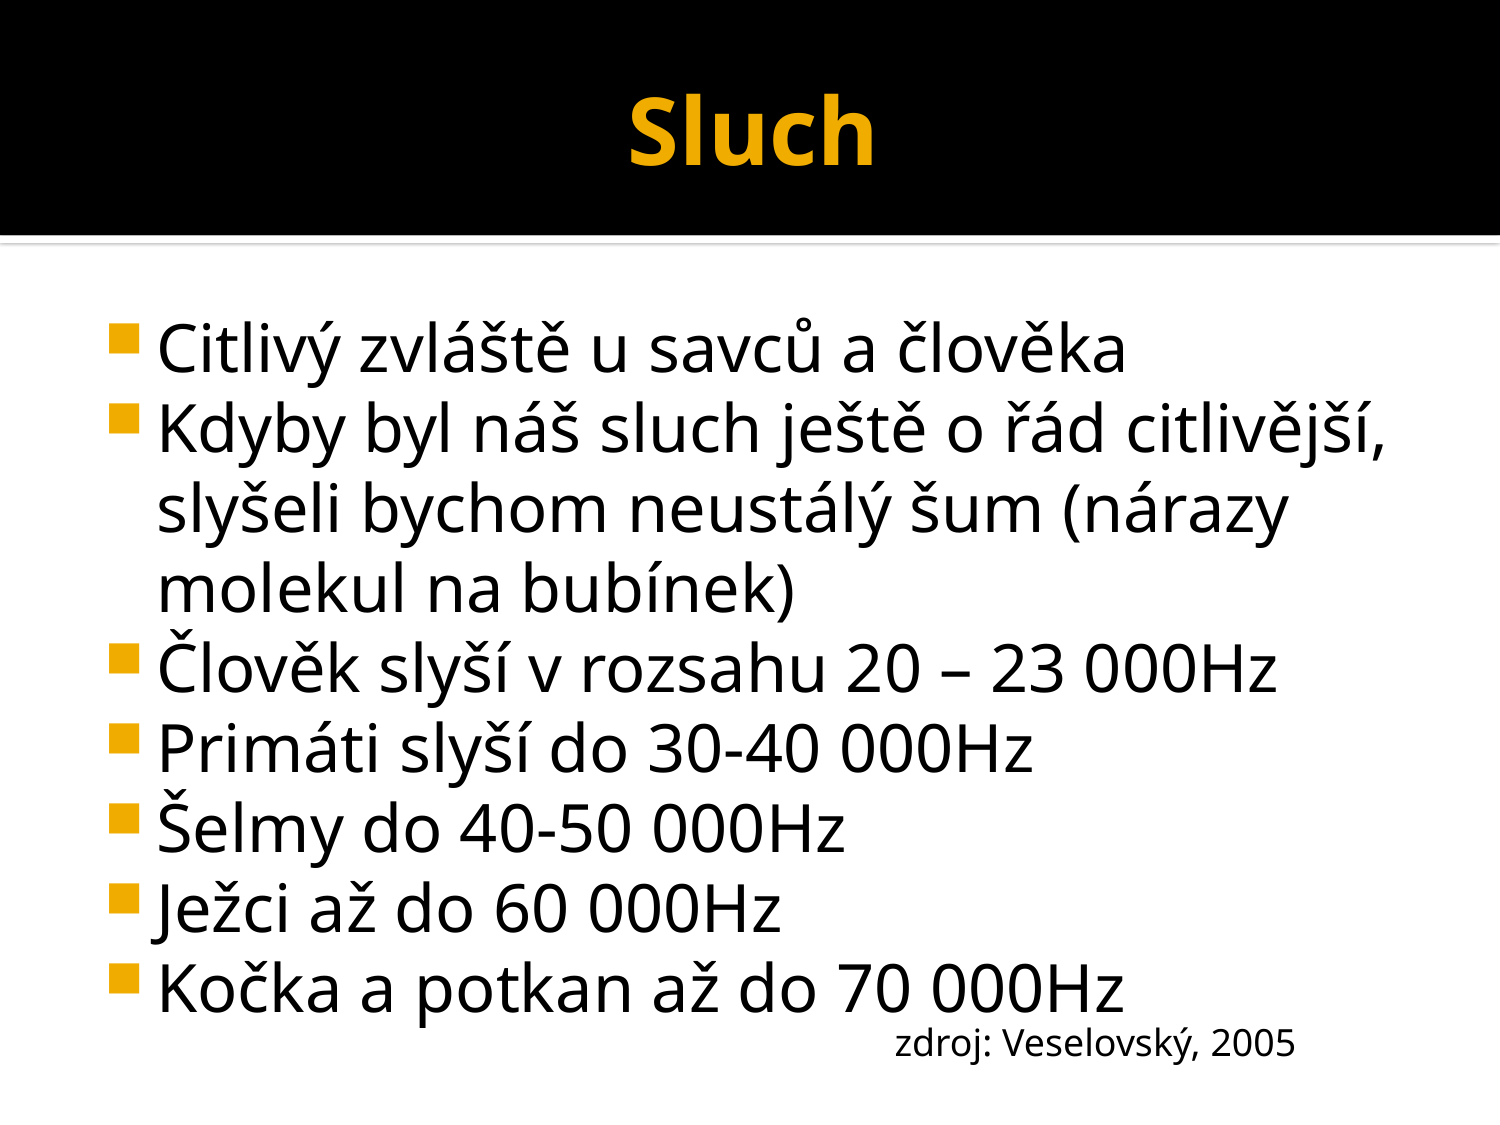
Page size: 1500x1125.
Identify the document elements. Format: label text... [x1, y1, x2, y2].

text_box zdroj: Veselovský, 2005 [879, 1011, 1447, 1072]
title Sluch [75, 25, 1425, 231]
list Citlivý zvláště u savců a člověka Kdyby byl náš sluch ještě o řád citlivější, slyšeli bychom neustálý šum (nárazy molekul na bubínek) Člověk slyší v rozsahu 20 – 23 000Hz Primáti slyší do 30-40 000Hz Šelmy do 40-50 000Hz Ježci až do 60 000Hz Kočka a potkan až do 70 000Hz [75, 291, 1425, 1050]
